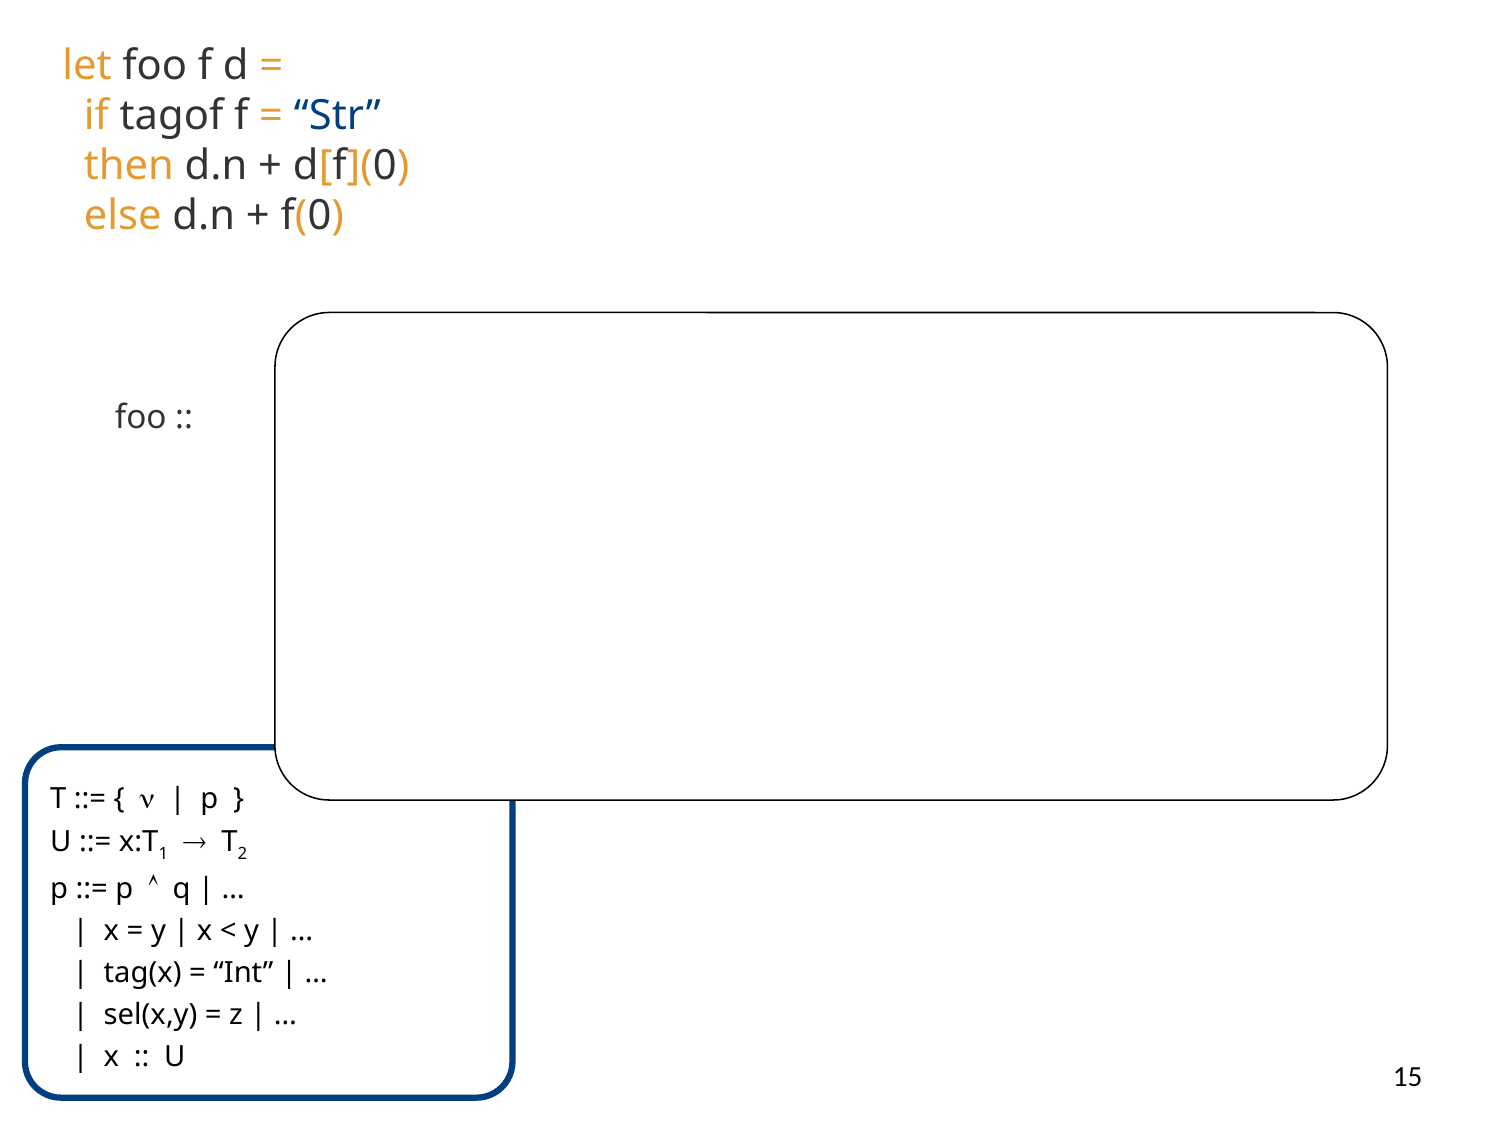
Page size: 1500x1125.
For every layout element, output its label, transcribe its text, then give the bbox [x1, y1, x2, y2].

slide_number 15 [1074, 1024, 1438, 1101]
text_box  f:{|Str():: IntInt }  d:{|Dict() Int(.n) Str(f)  [f] :: IntInt } Int [274, 312, 1388, 801]
text_box let foo f d = if tagof f = “Str” then d.n + d[f](0) else d.n + f(0) [62, 37, 700, 238]
text_box foo :: [99, 383, 313, 447]
text_box T ::= {|p} U ::= x:T1T2 p ::= pq | … | x = y | x < y | … | tag(x) = “Int” | … | sel(x,y) = z | … | x::U [24, 747, 513, 1098]
